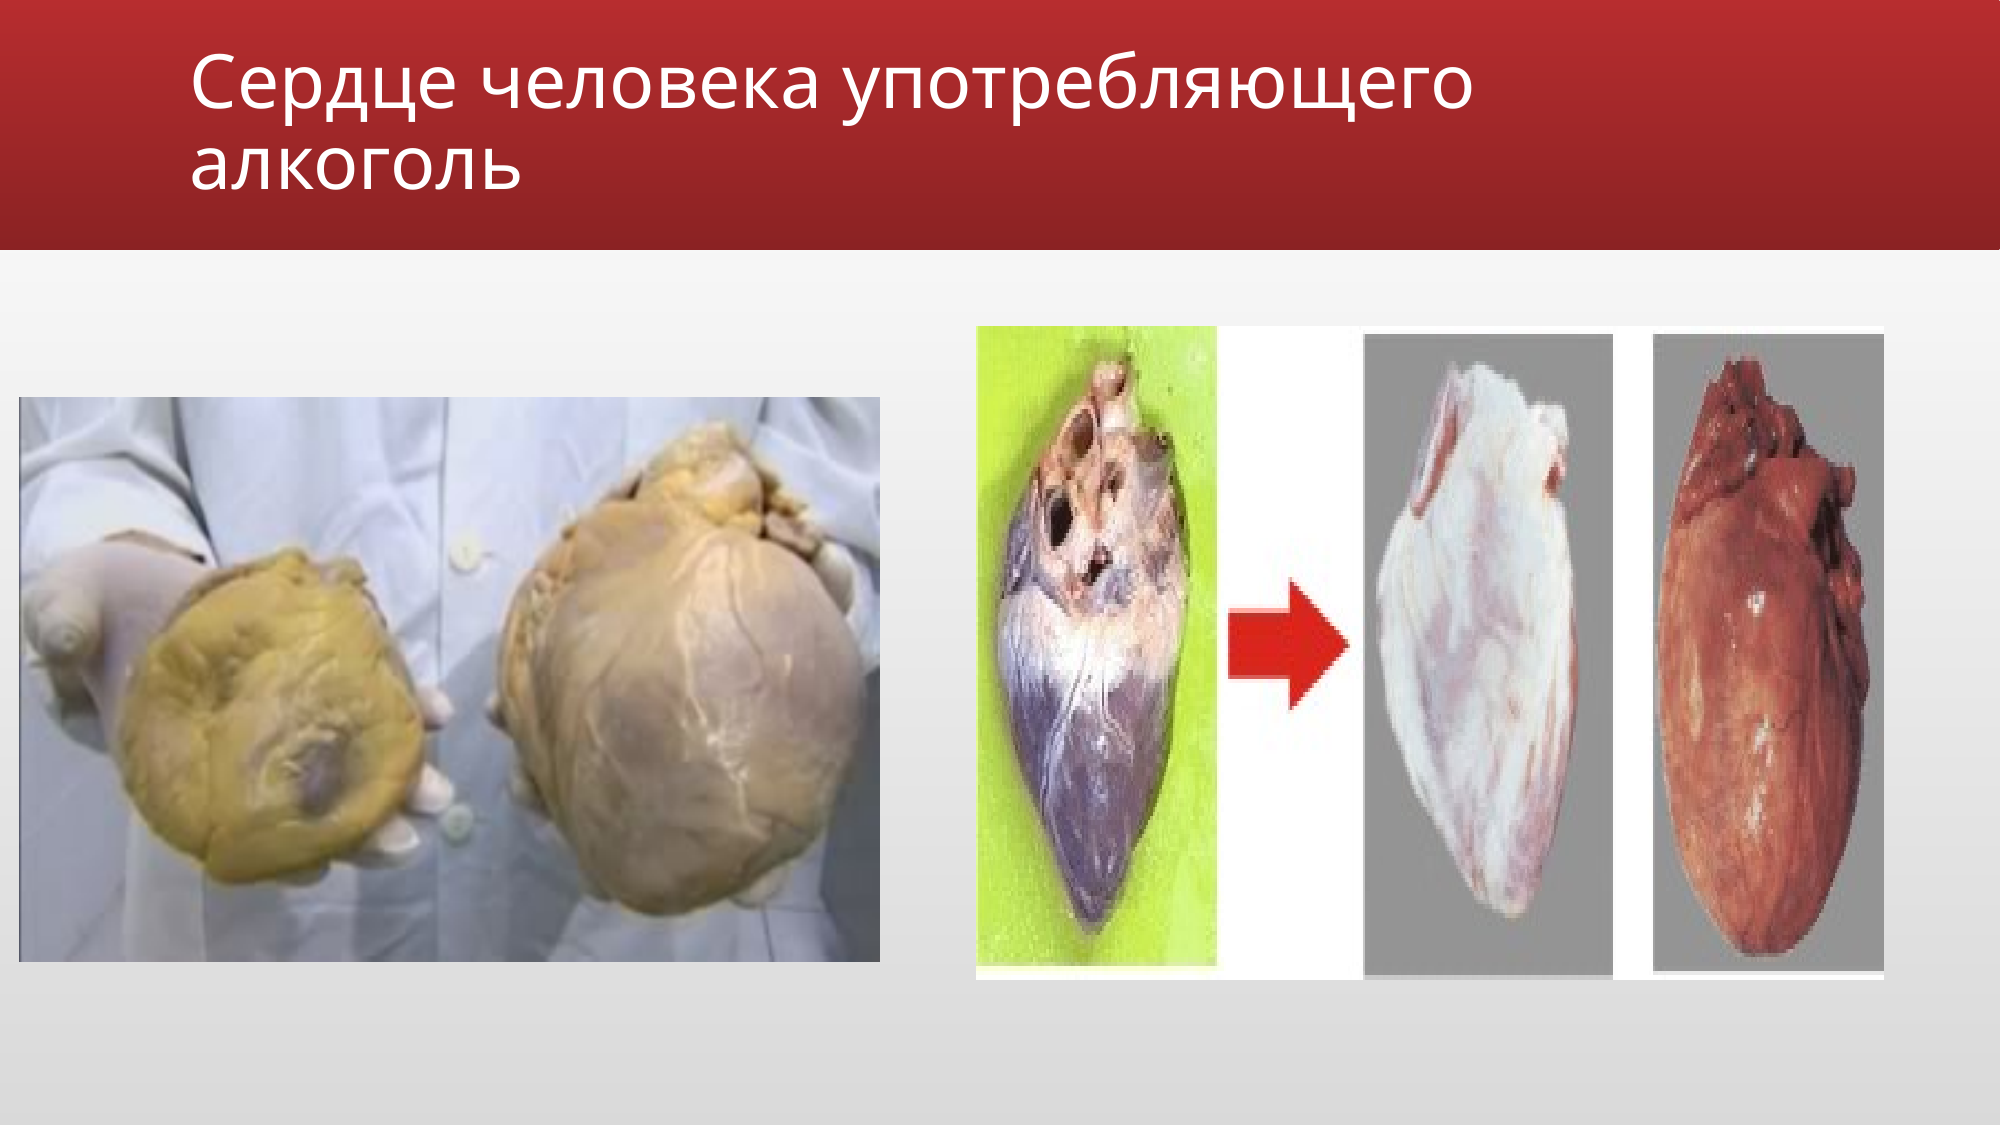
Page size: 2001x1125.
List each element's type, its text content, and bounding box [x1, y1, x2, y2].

picture [976, 326, 1884, 980]
title Сердце человека употребляющего алкоголь [174, 16, 1825, 234]
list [19, 397, 880, 962]
